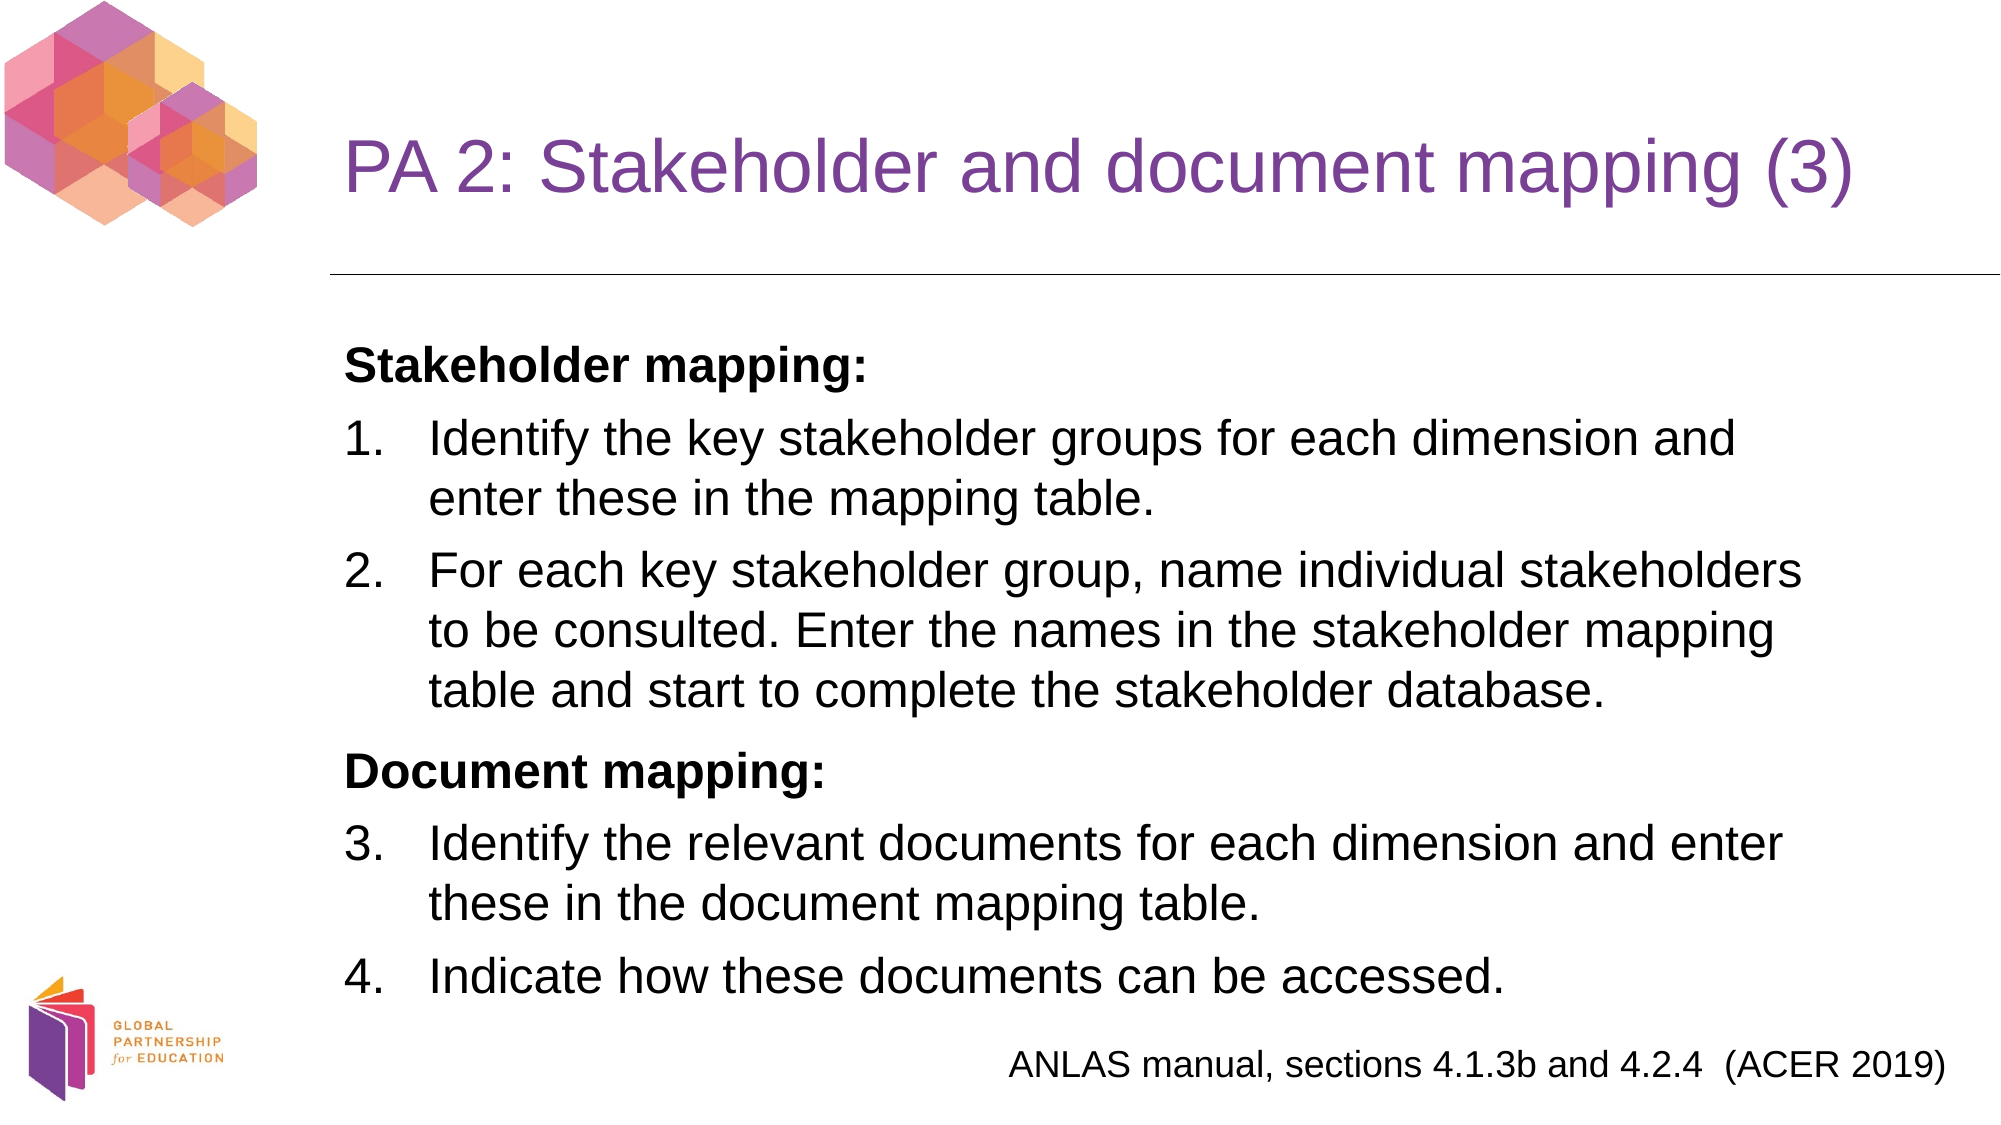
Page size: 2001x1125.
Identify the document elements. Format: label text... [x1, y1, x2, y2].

text_box ANLAS manual, sections 4.1.3b and 4.2.4 (ACER 2019) [693, 1033, 1962, 1093]
title PA 2: Stakeholder and document mapping (3) [328, 59, 1925, 278]
list Stakeholder mapping: Identify the key stakeholder groups for each dimension and enter these in the mapping table. For each key stakeholder group, name individual stakeholders to be consulted. Enter the names in the stakeholder mapping table and start to complete the stakeholder database. Document mapping: Identify the relevant documents for each dimension and enter these in the document mapping table. Indicate how these documents can be accessed. [328, 324, 1863, 1079]
picture [0, 0, 260, 230]
picture [26, 974, 223, 1103]
